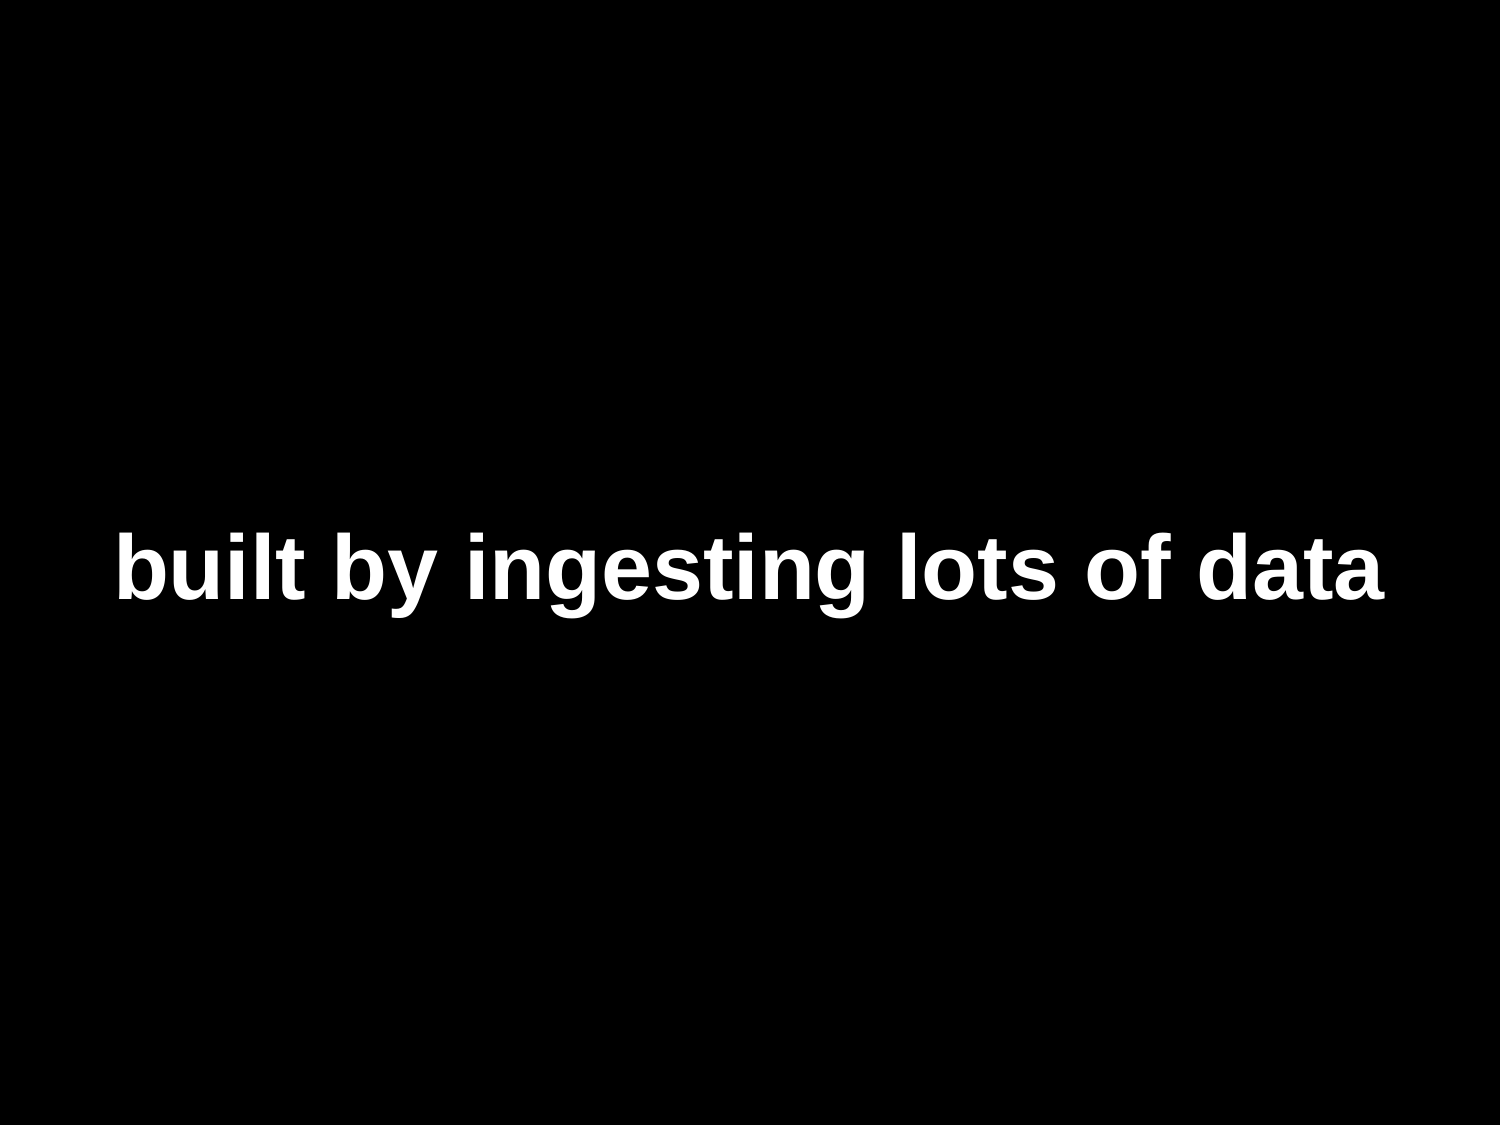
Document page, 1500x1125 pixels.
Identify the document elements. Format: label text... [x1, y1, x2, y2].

title built by ingesting lots of data [75, 468, 1425, 657]
